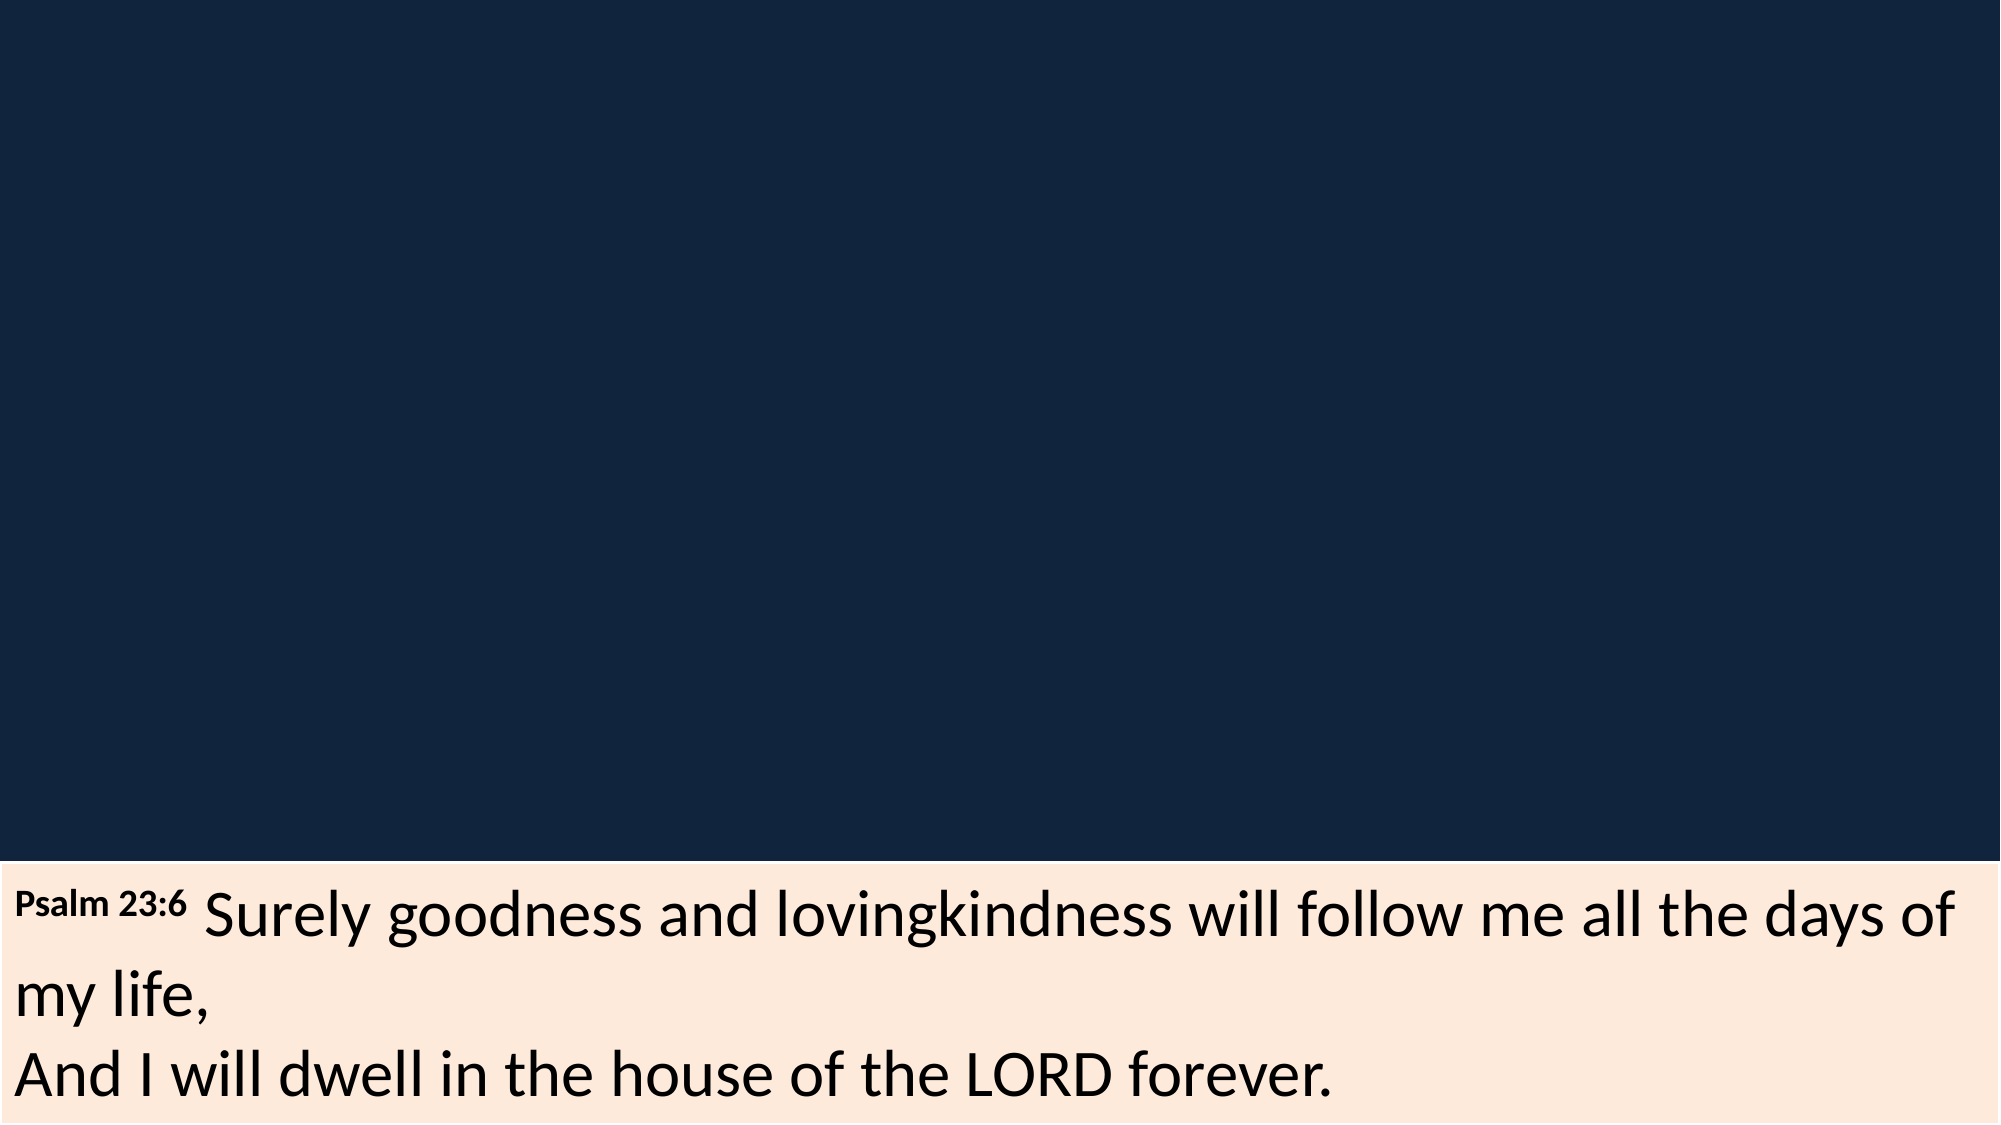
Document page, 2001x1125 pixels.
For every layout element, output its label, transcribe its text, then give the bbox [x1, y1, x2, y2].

text_box Psalm 23:6 Surely goodness and lovingkindness will follow me all the days of my life, And I will dwell in the house of the Lord forever. [0, 860, 2000, 1125]
